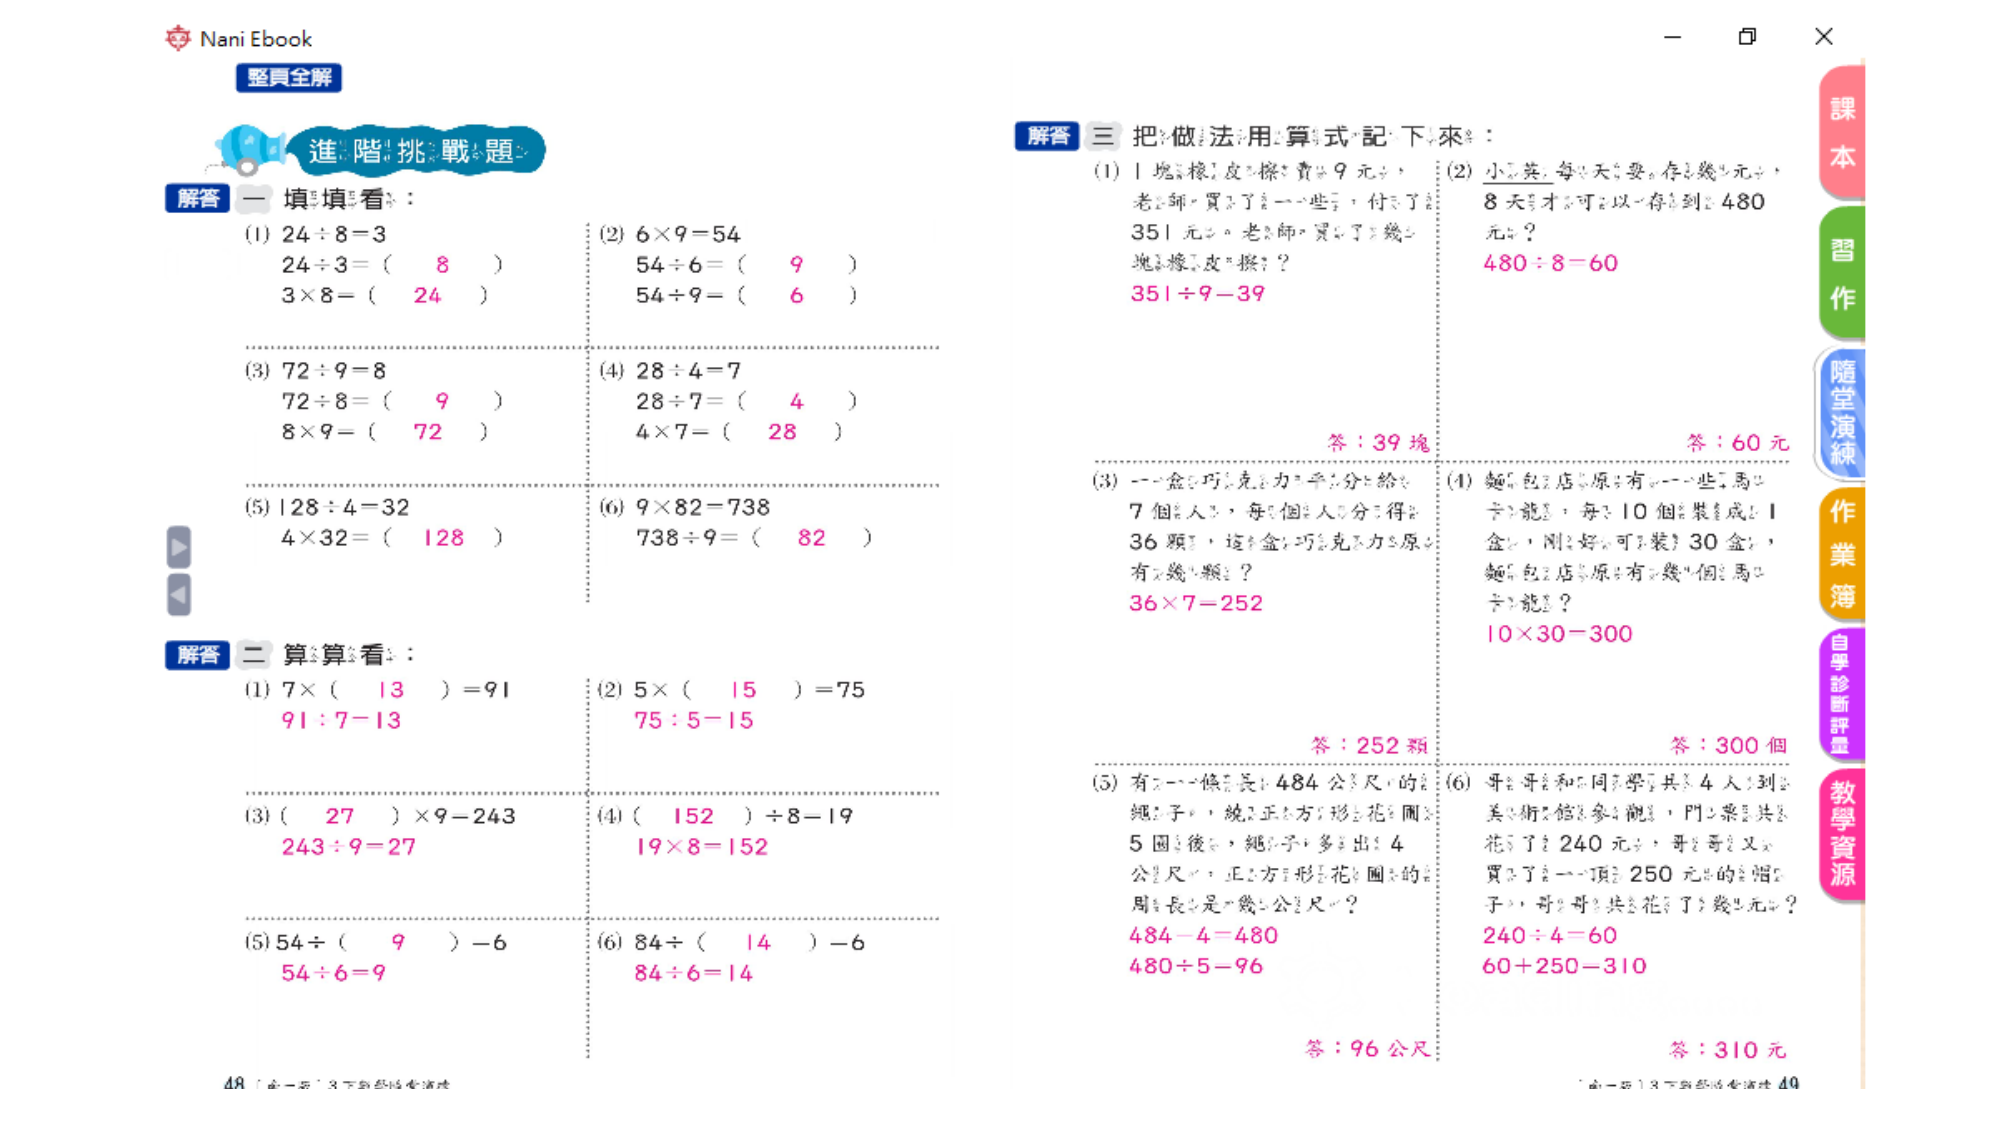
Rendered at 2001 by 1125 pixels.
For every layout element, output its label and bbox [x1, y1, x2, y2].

picture [162, 20, 1866, 1089]
